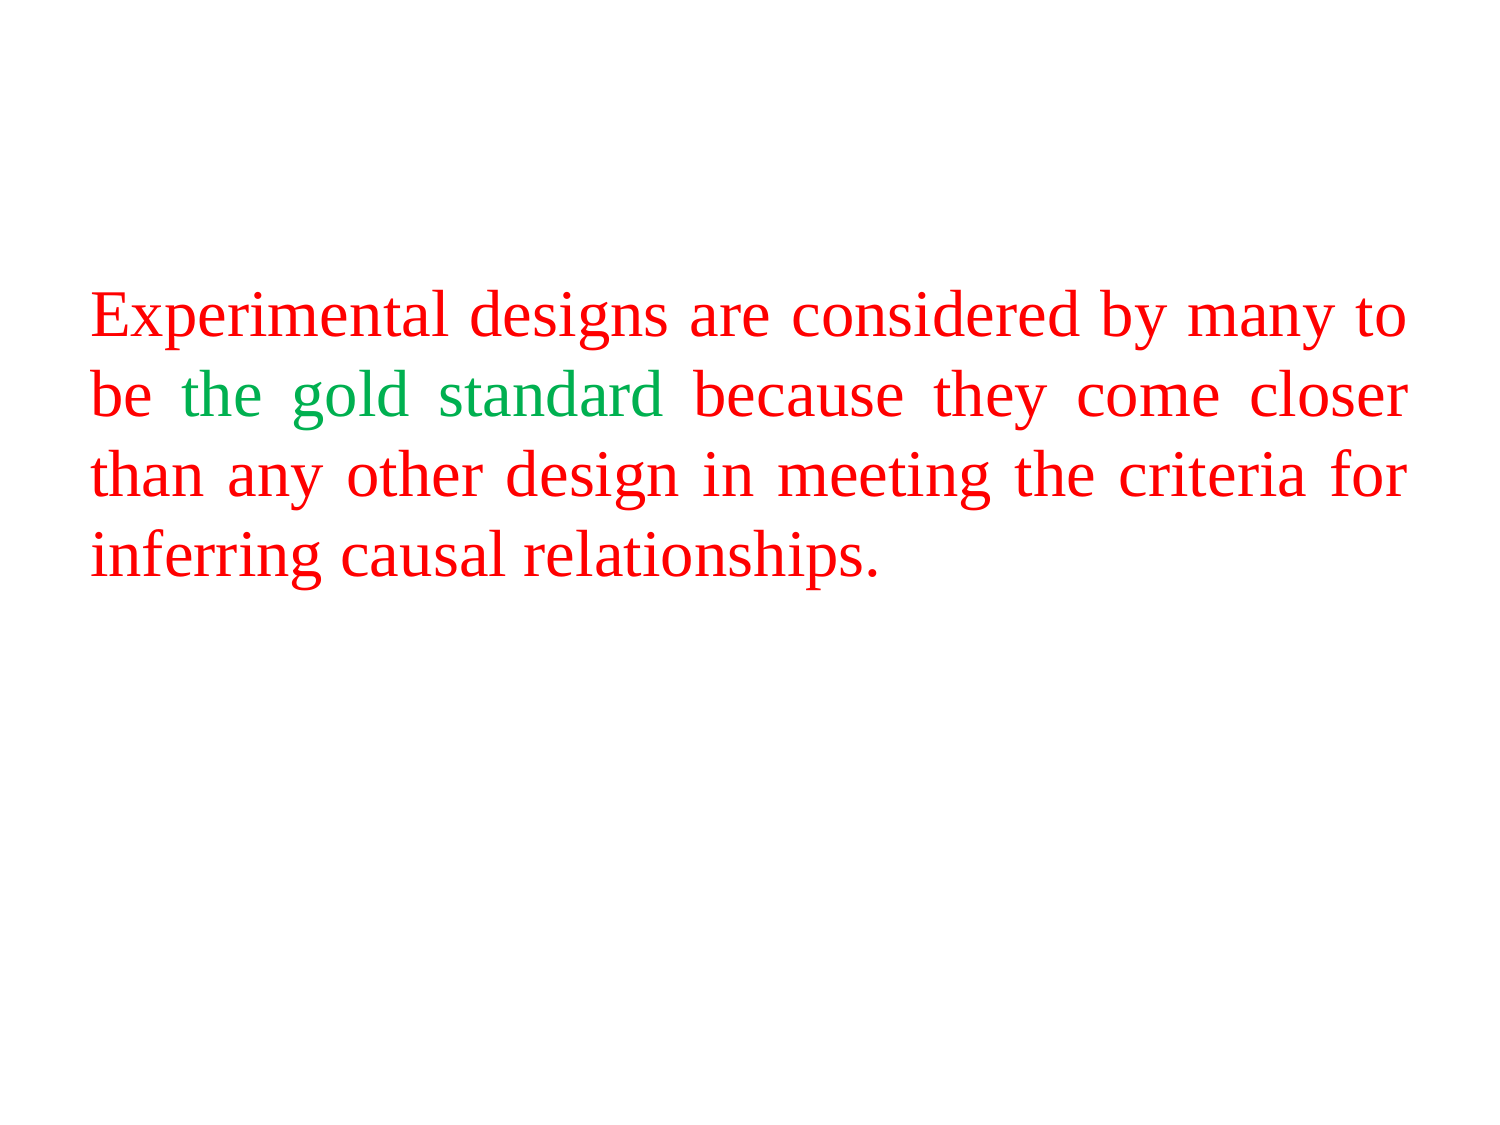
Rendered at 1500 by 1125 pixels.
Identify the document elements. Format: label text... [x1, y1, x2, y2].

list Experimental designs are considered by many to be the gold standard because they come closer than any other design in meeting the criteria for inferring causal relationships. [75, 262, 1425, 1005]
